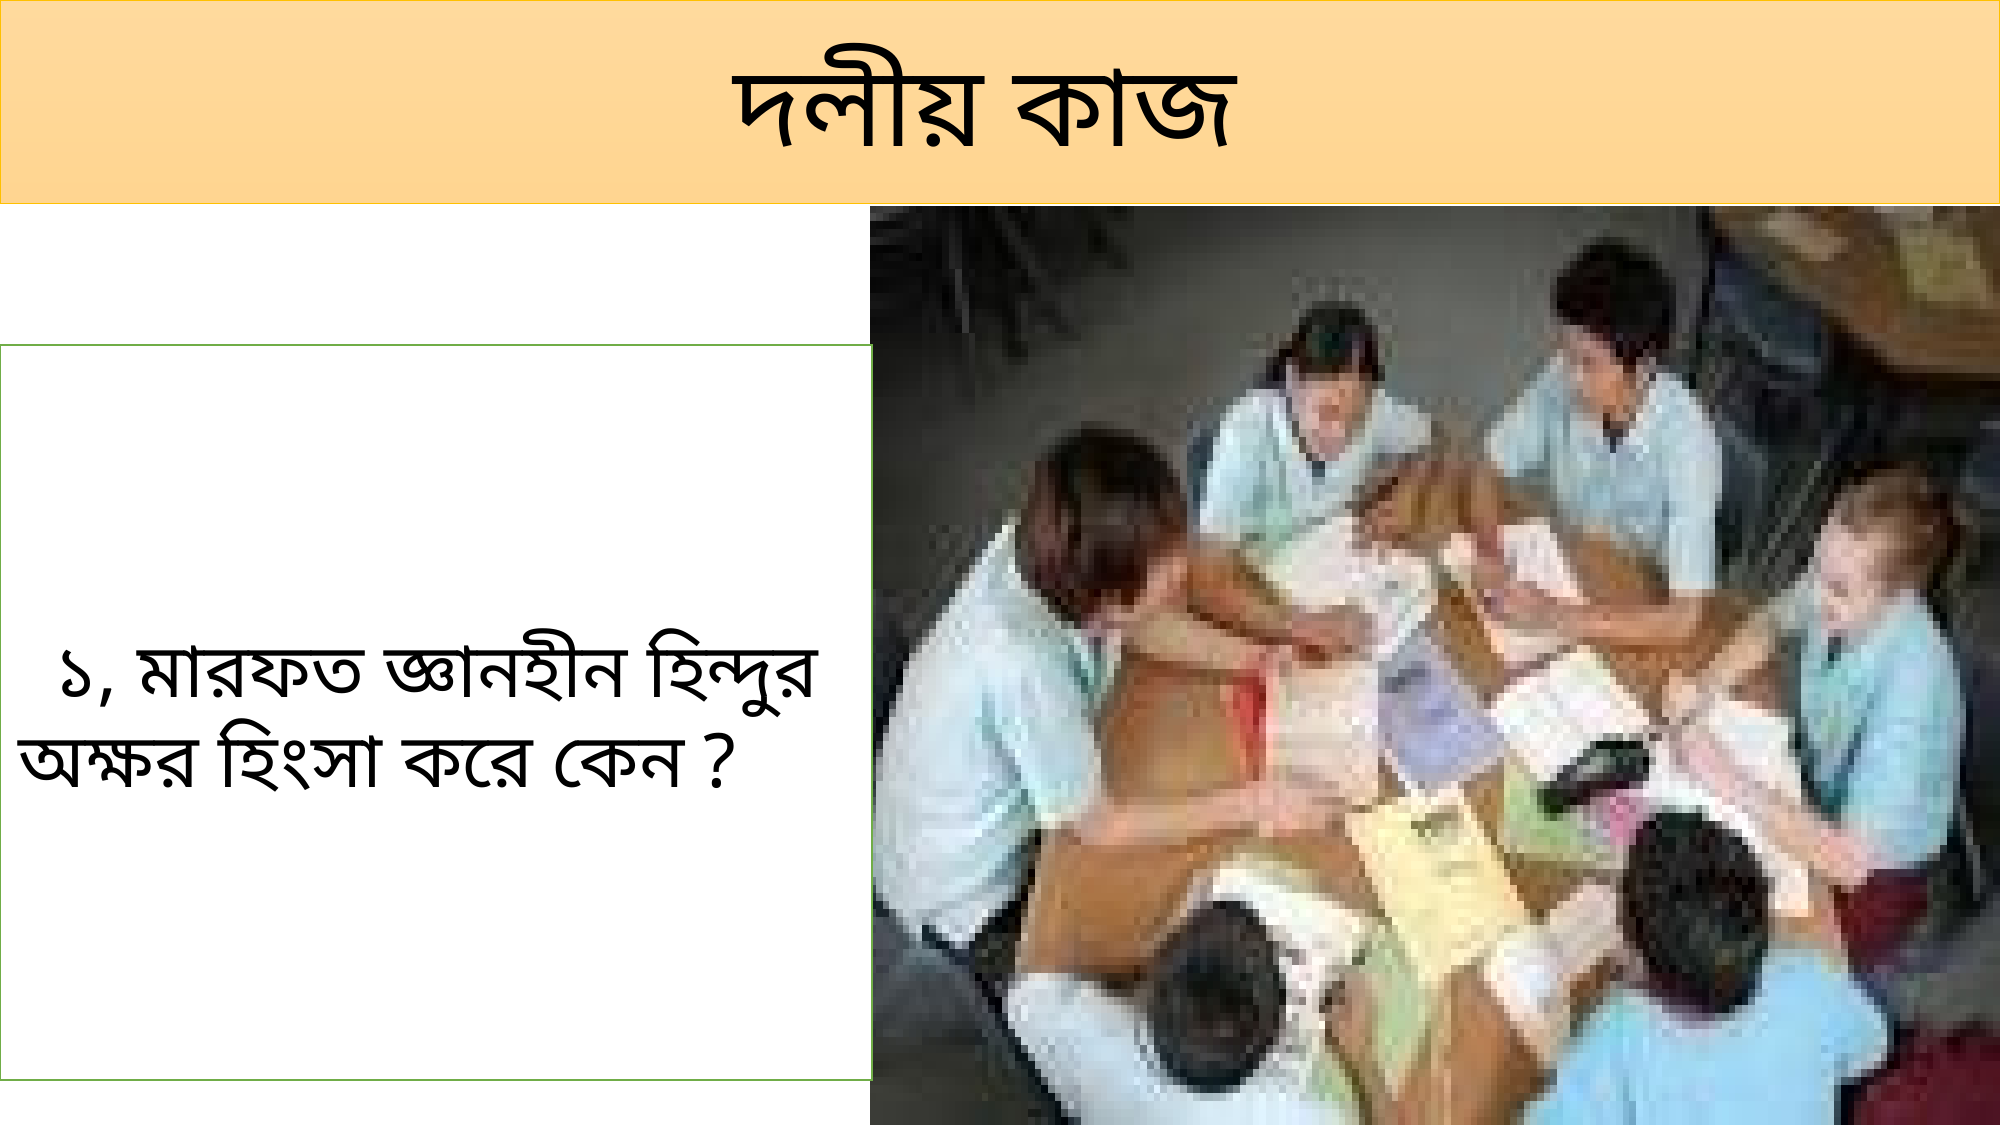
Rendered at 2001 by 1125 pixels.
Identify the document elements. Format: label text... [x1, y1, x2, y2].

text_box ১, মারফত জ্ঞানহীন হিন্দুর অক্ষর হিংসা করে কেন ? [0, 344, 869, 1081]
picture [869, 206, 2000, 1125]
text_box দলীয় কাজ [0, 0, 2000, 204]
